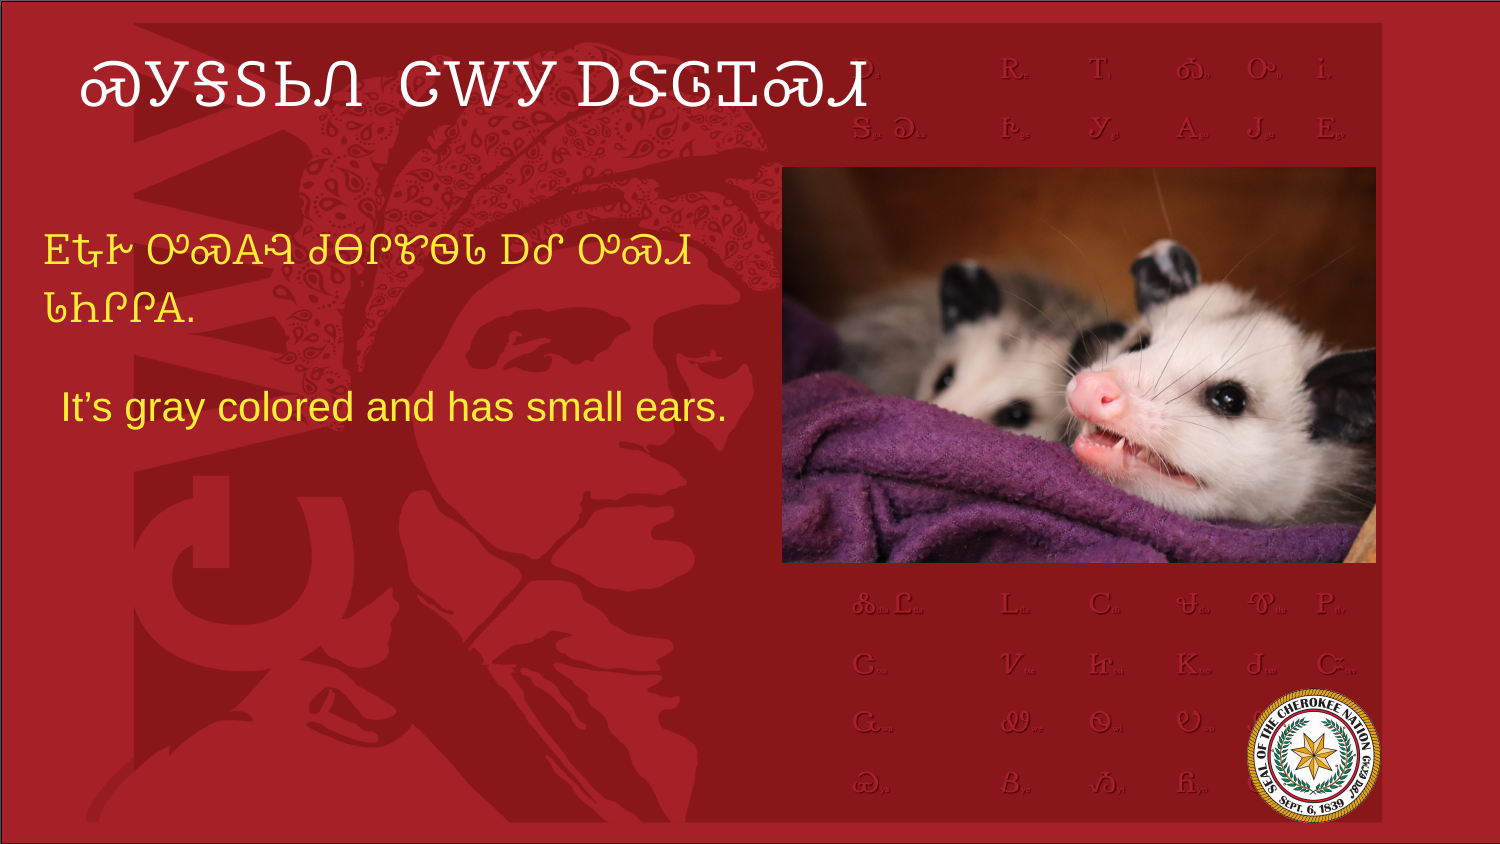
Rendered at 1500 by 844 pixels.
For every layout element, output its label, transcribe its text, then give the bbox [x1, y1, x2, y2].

picture [0, 0, 1500, 844]
list It’s gray colored and has small ears. [45, 357, 777, 500]
list ᎬᎿᎨ ᎤᏍᎪᎸ ᏧᎾᎵᏑᏫᏓ ᎠᎴ ᎤᏍᏗ ᏓᏂᎵᎵᎪ. [26, 200, 777, 343]
title ᏍᎩᎦᏚᏏᏁ ᏣᎳᎩ ᎠᏕᎶᏆᏍᏗ [63, 21, 1437, 134]
